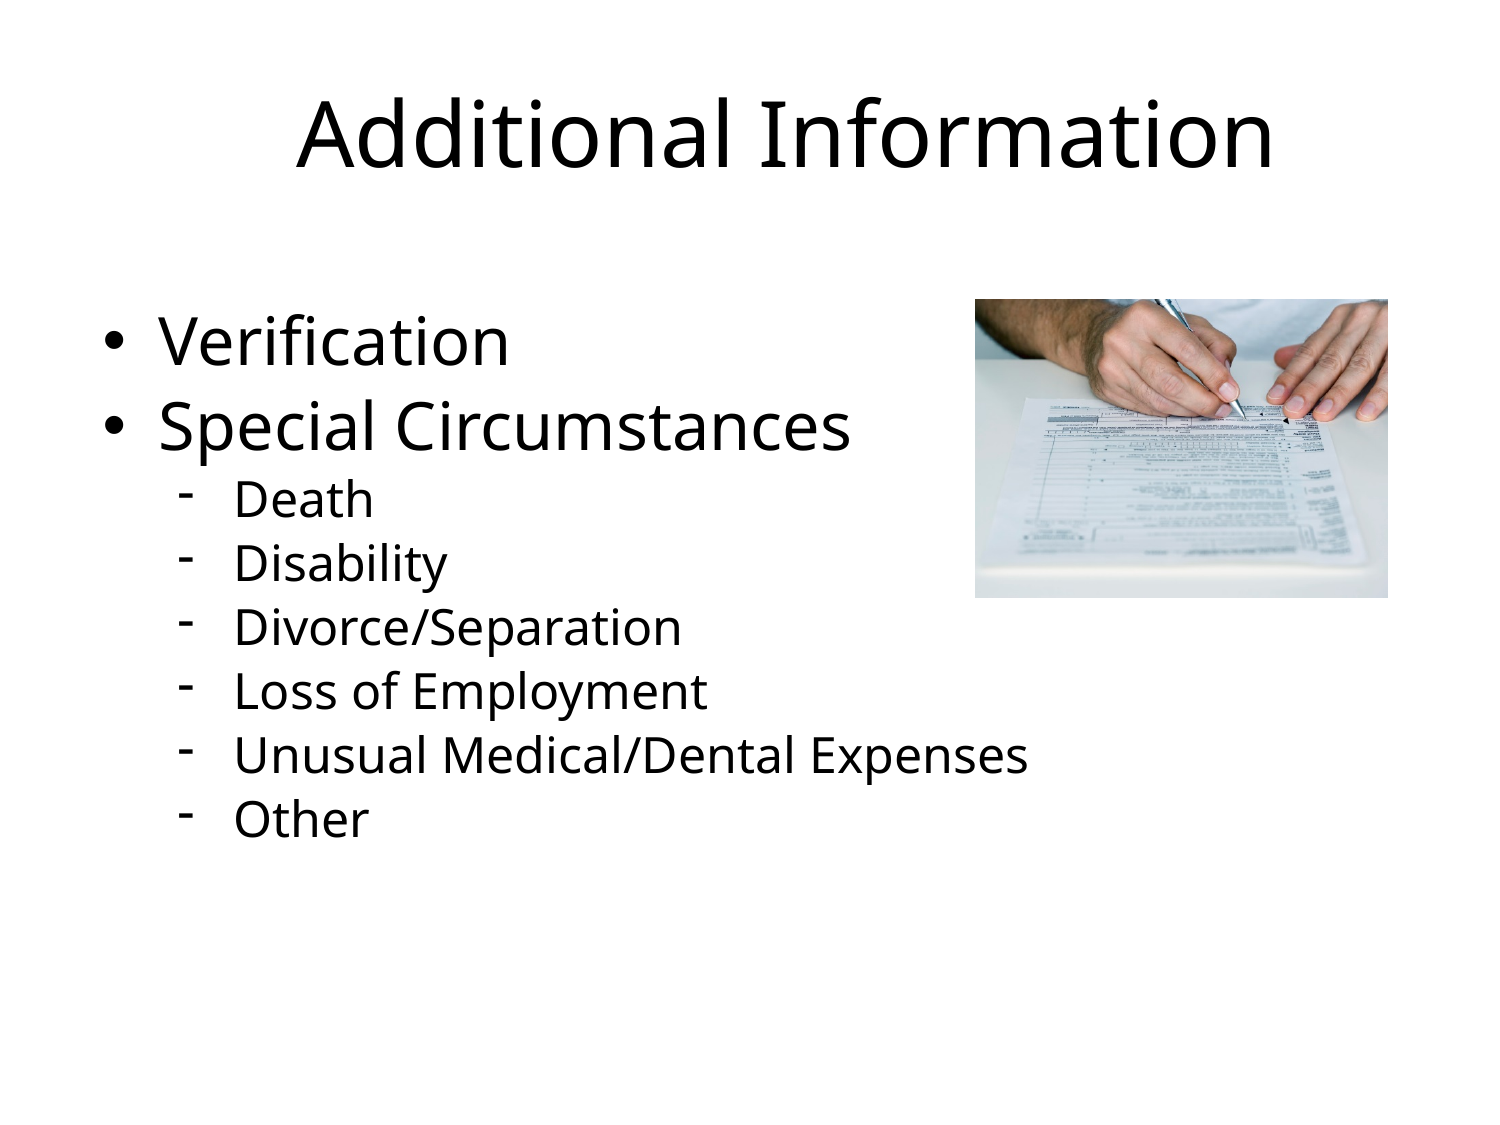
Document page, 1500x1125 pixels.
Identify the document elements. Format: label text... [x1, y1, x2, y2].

title Additional Information [112, 0, 1463, 262]
subtitle Verification Special Circumstances Death Disability Divorce/Separation Loss of Employment Unusual Medical/Dental Expenses Other [87, 299, 1313, 950]
picture [974, 299, 1388, 599]
